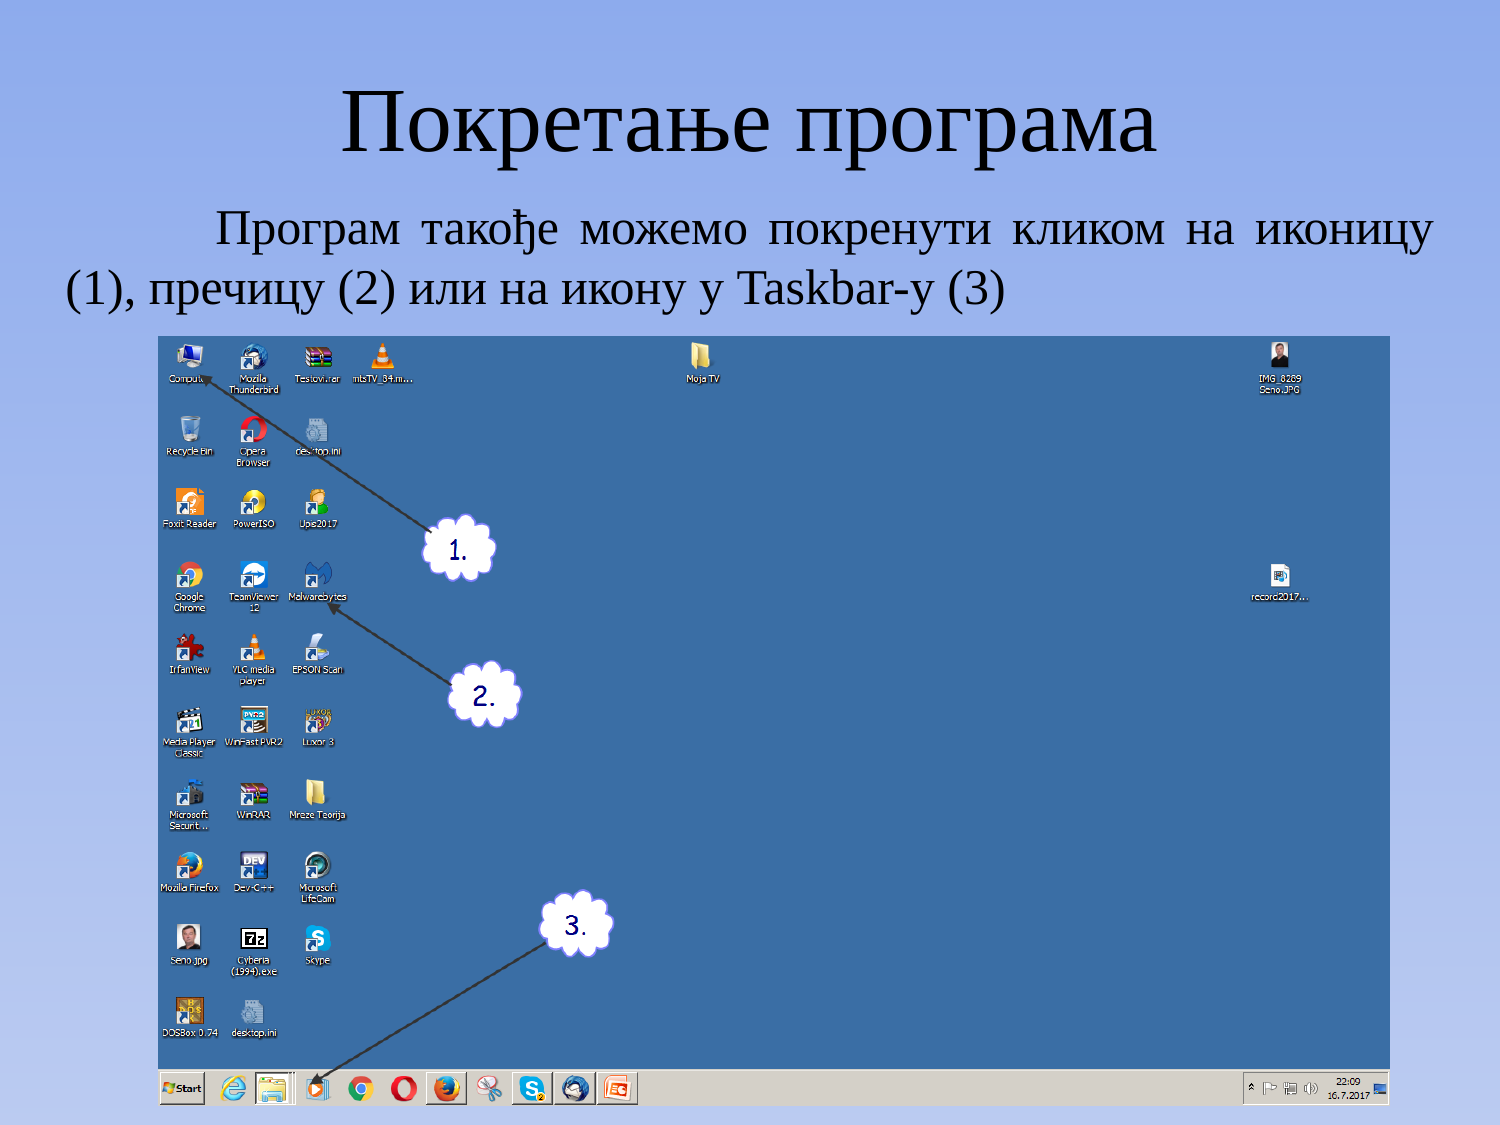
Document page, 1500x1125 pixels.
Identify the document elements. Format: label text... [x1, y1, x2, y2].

title Покретање програма [75, 21, 1425, 117]
text_box Програм такође можемо покренути кликом на иконицу (1), пречицу (2) или на икону у Taskbar-у (3) [50, 117, 1450, 392]
picture [157, 336, 1390, 1107]
